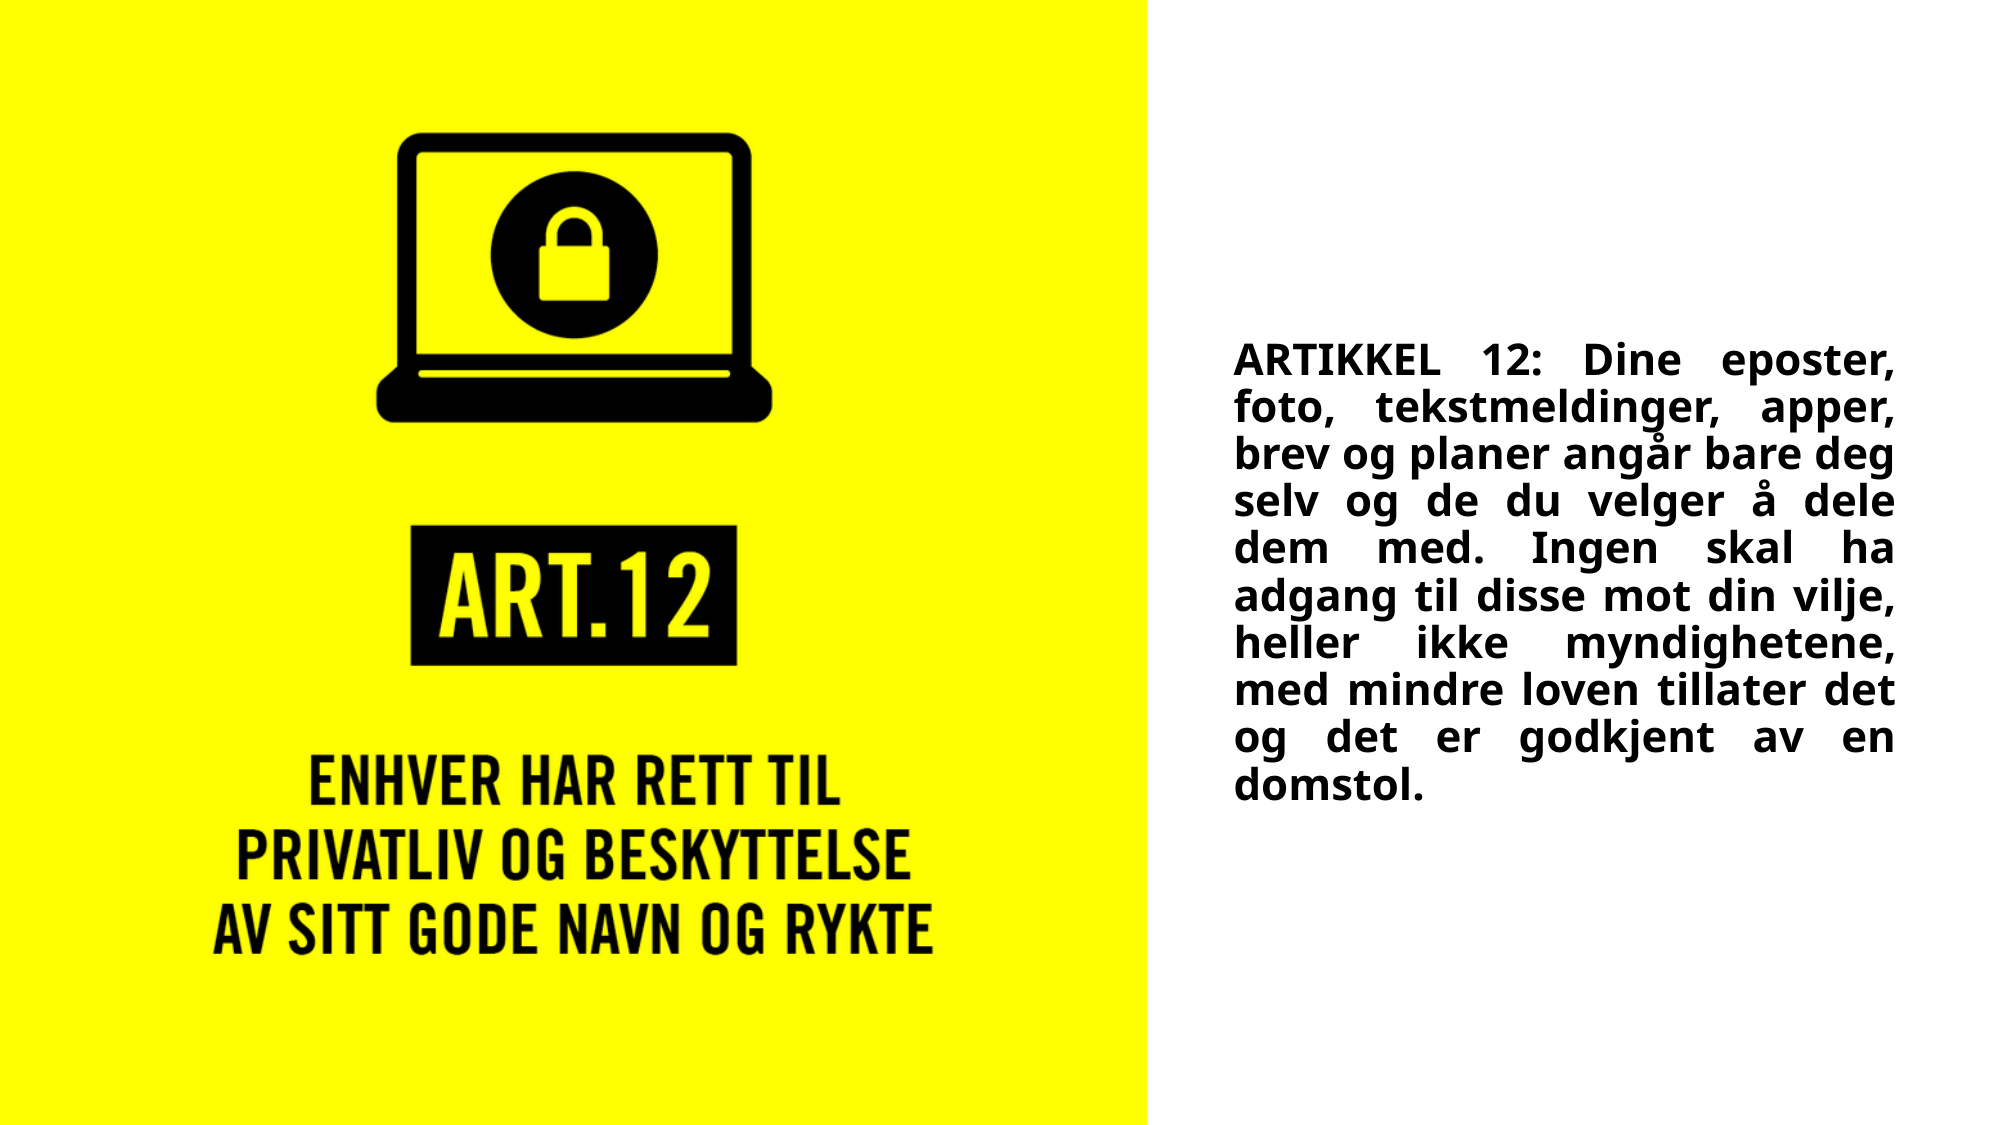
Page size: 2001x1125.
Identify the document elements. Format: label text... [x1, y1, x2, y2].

title ARTIKKEL 12: Dine eposter, foto, tekstmeldinger, apper, brev og planer angår bare deg selv og de du velger å dele dem med. Ingen skal ha adgang til disse mot din vilje, heller ikke myndighetene, med mindre loven tillater det og det er godkjent av en domstol. [1218, 207, 1912, 870]
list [0, 0, 1148, 1125]
text_box [1148, 0, 2000, 1125]
